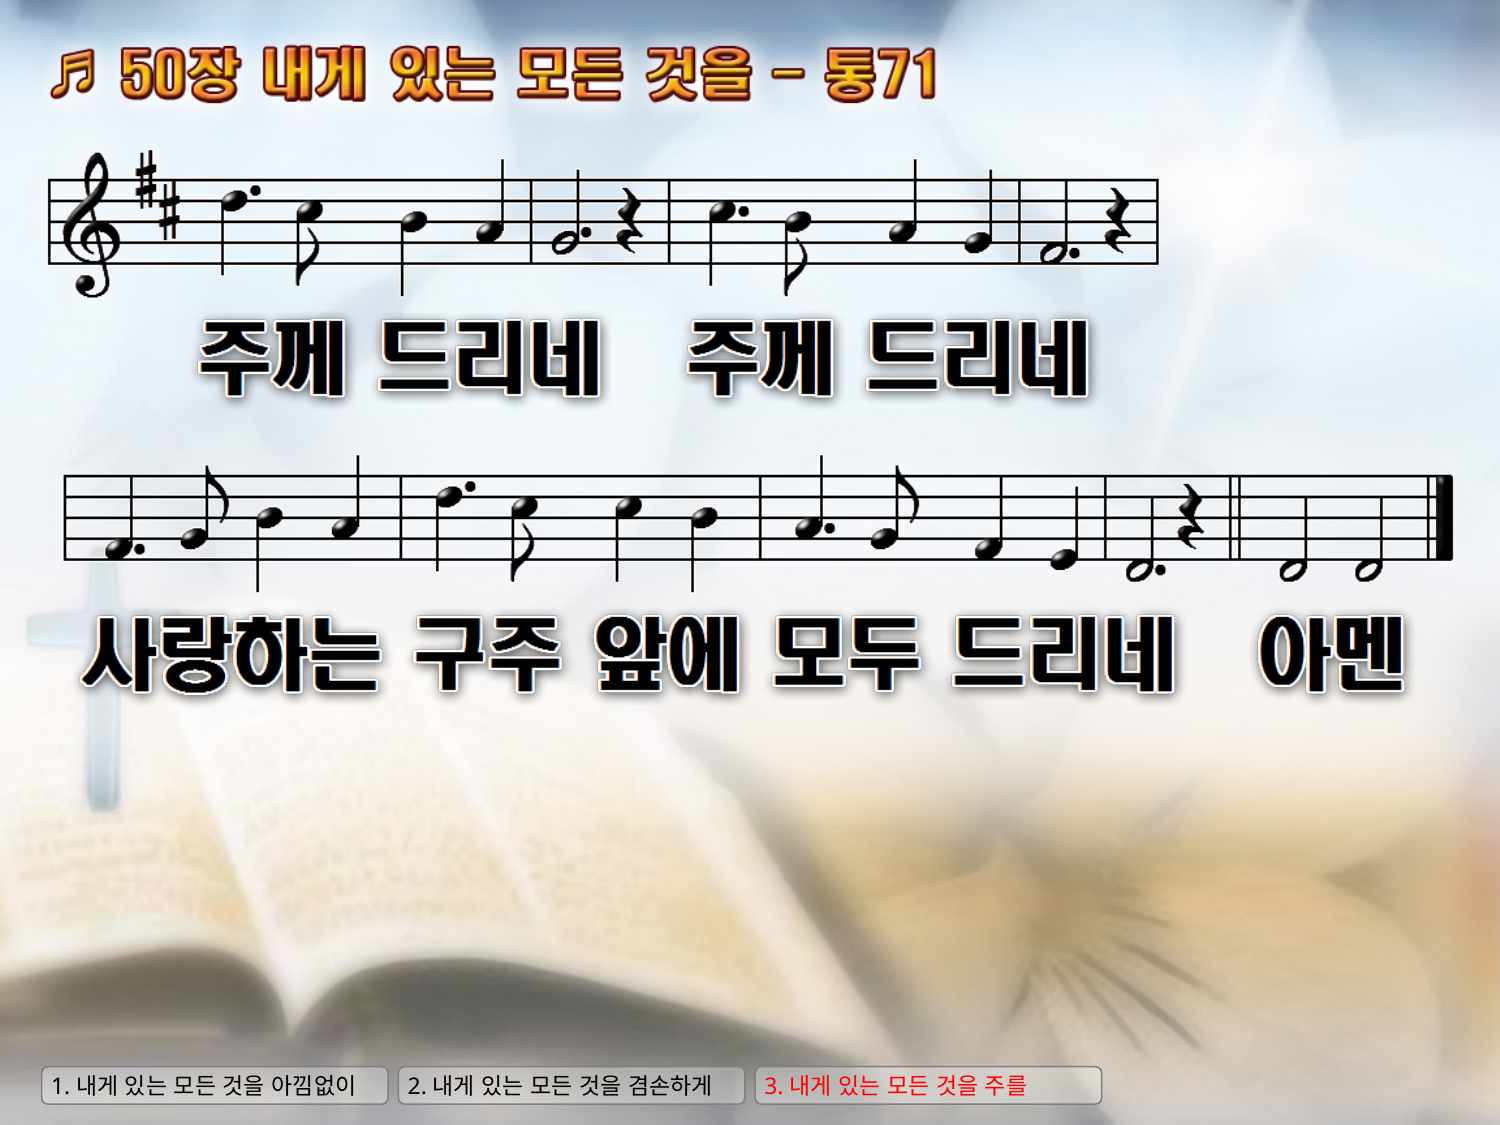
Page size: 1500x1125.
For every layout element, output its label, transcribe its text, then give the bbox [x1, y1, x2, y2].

picture [0, 0, 1500, 1125]
text_box 3.내게 있는 모든 것을 주를 [755, 1066, 1102, 1105]
text_box 2.내게 있는 모든 것을 겸손하게 [398, 1066, 745, 1105]
text_box 1.내게 있는 모든 것을 아낌없이 [41, 1066, 389, 1105]
